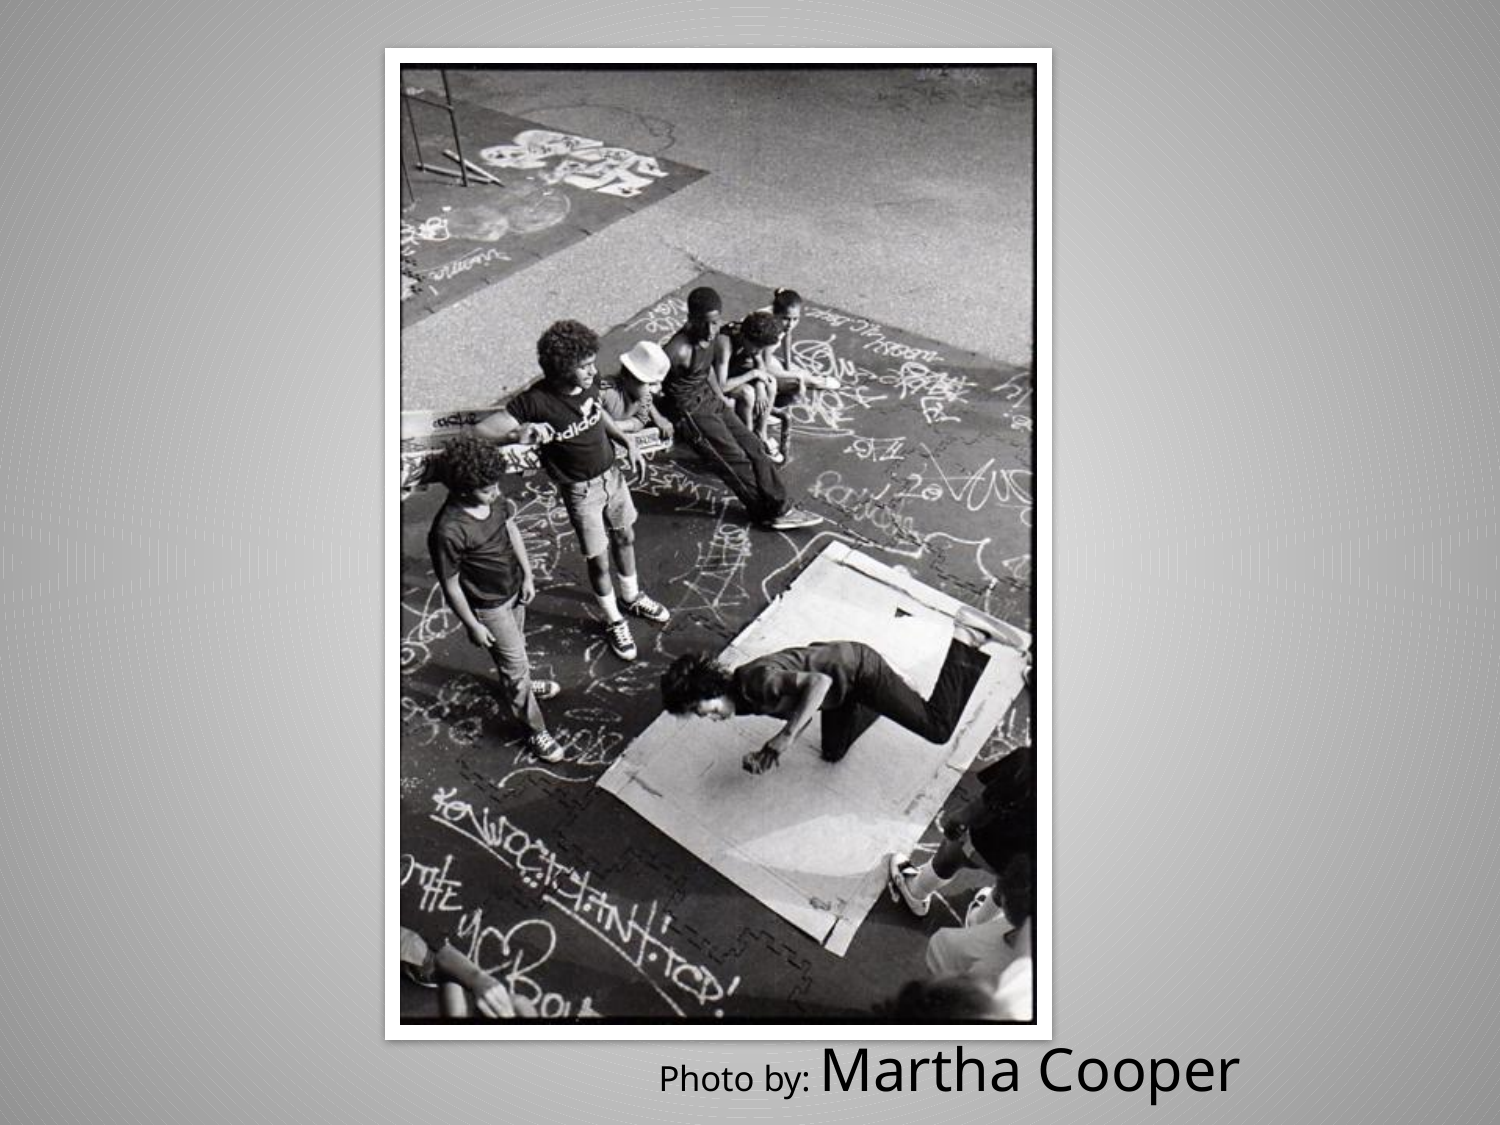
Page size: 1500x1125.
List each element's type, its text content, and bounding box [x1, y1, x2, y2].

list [399, 62, 1038, 1026]
title Photo by: Martha Cooper [275, 1025, 1500, 1125]
